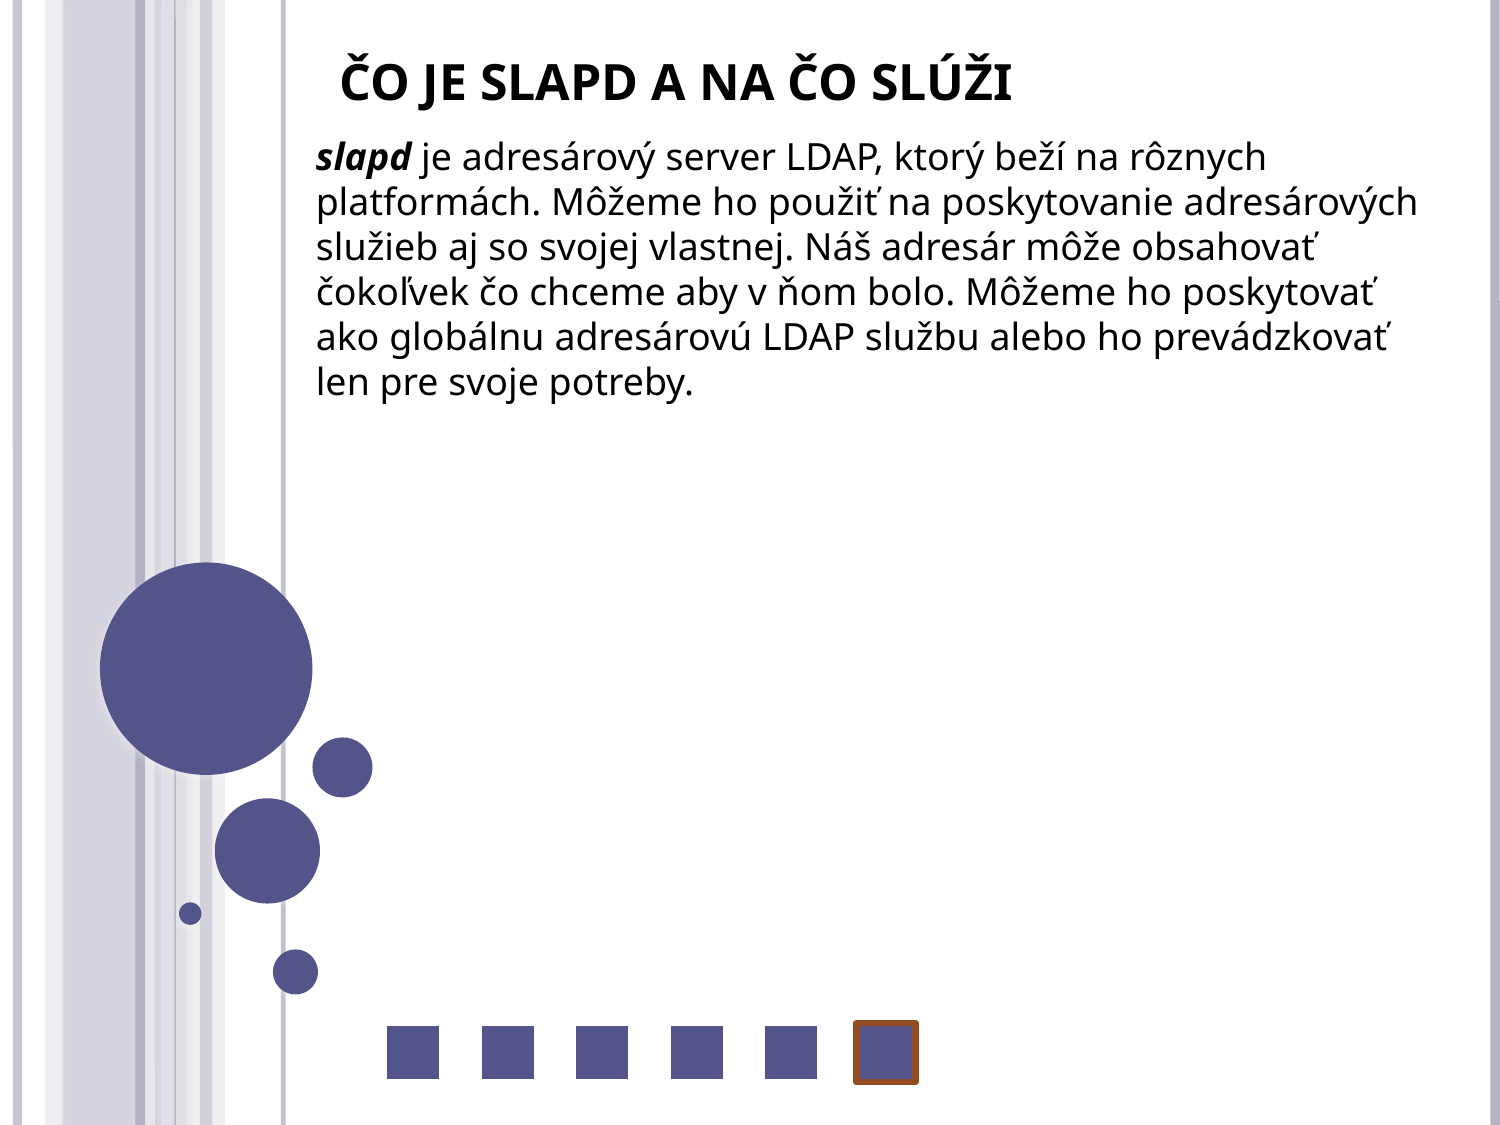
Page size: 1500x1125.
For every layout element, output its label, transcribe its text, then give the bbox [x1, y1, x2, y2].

text_box Čo je slapd a na čo slúži [324, 43, 1128, 118]
text_box [383, 137, 1471, 687]
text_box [383, 1022, 916, 1083]
text_box slapd je adresárový server LDAP, ktorý beží na rôznych platformách. Môžeme ho použiť na poskytovanie adresárových služieb aj so svojej vlastnej. Náš adresár môže obsahovať čokoľvek čo chceme aby v ňom bolo. Môžeme ho poskytovať ako globálnu adresárovú LDAP službu alebo ho prevádzkovať len pre svoje potreby. [301, 125, 1459, 546]
